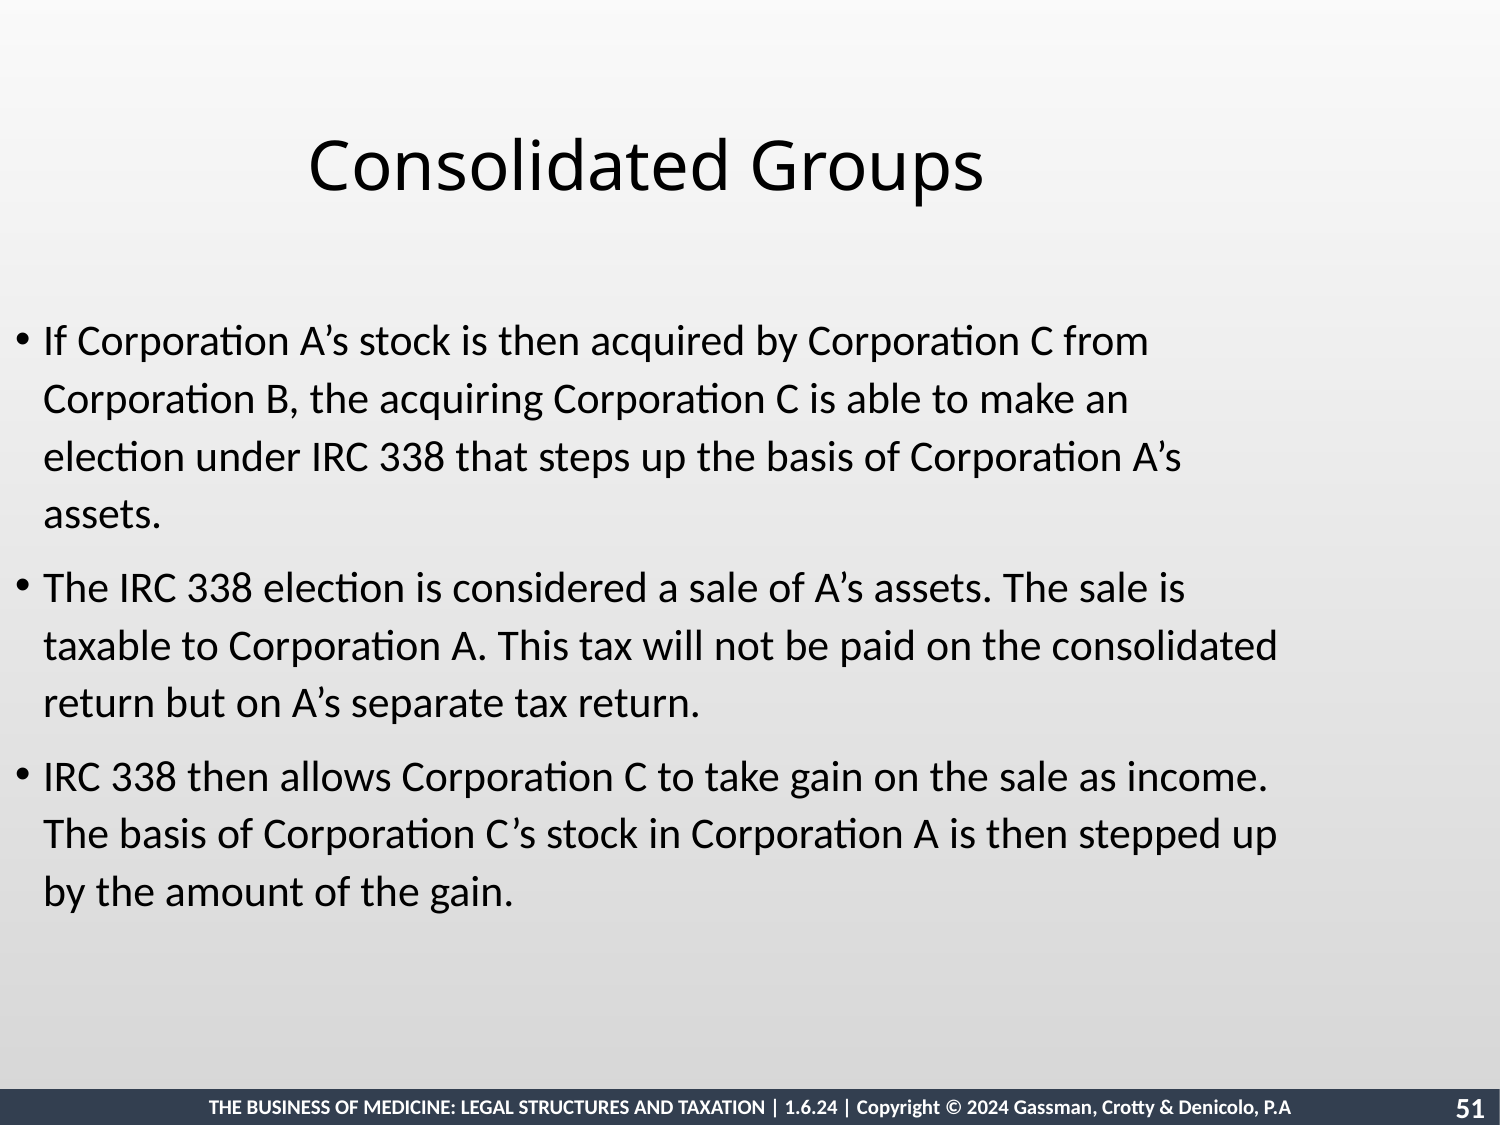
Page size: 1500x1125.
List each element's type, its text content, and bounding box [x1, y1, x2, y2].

list If Corporation A’s stock is then acquired by Corporation C from Corporation B, the acquiring Corporation C is able to make an election under IRC 338 that steps up the basis of Corporation A’s assets. The IRC 338 election is considered a sale of A’s assets. The sale is taxable to Corporation A. This tax will not be paid on the consolidated return but on A’s separate tax return. IRC 338 then allows Corporation C to take gain on the sale as income. The basis of Corporation C’s stock in Corporation A is then stepped up by the amount of the gain. [0, 299, 1294, 1014]
title Consolidated Groups [0, 59, 1294, 278]
